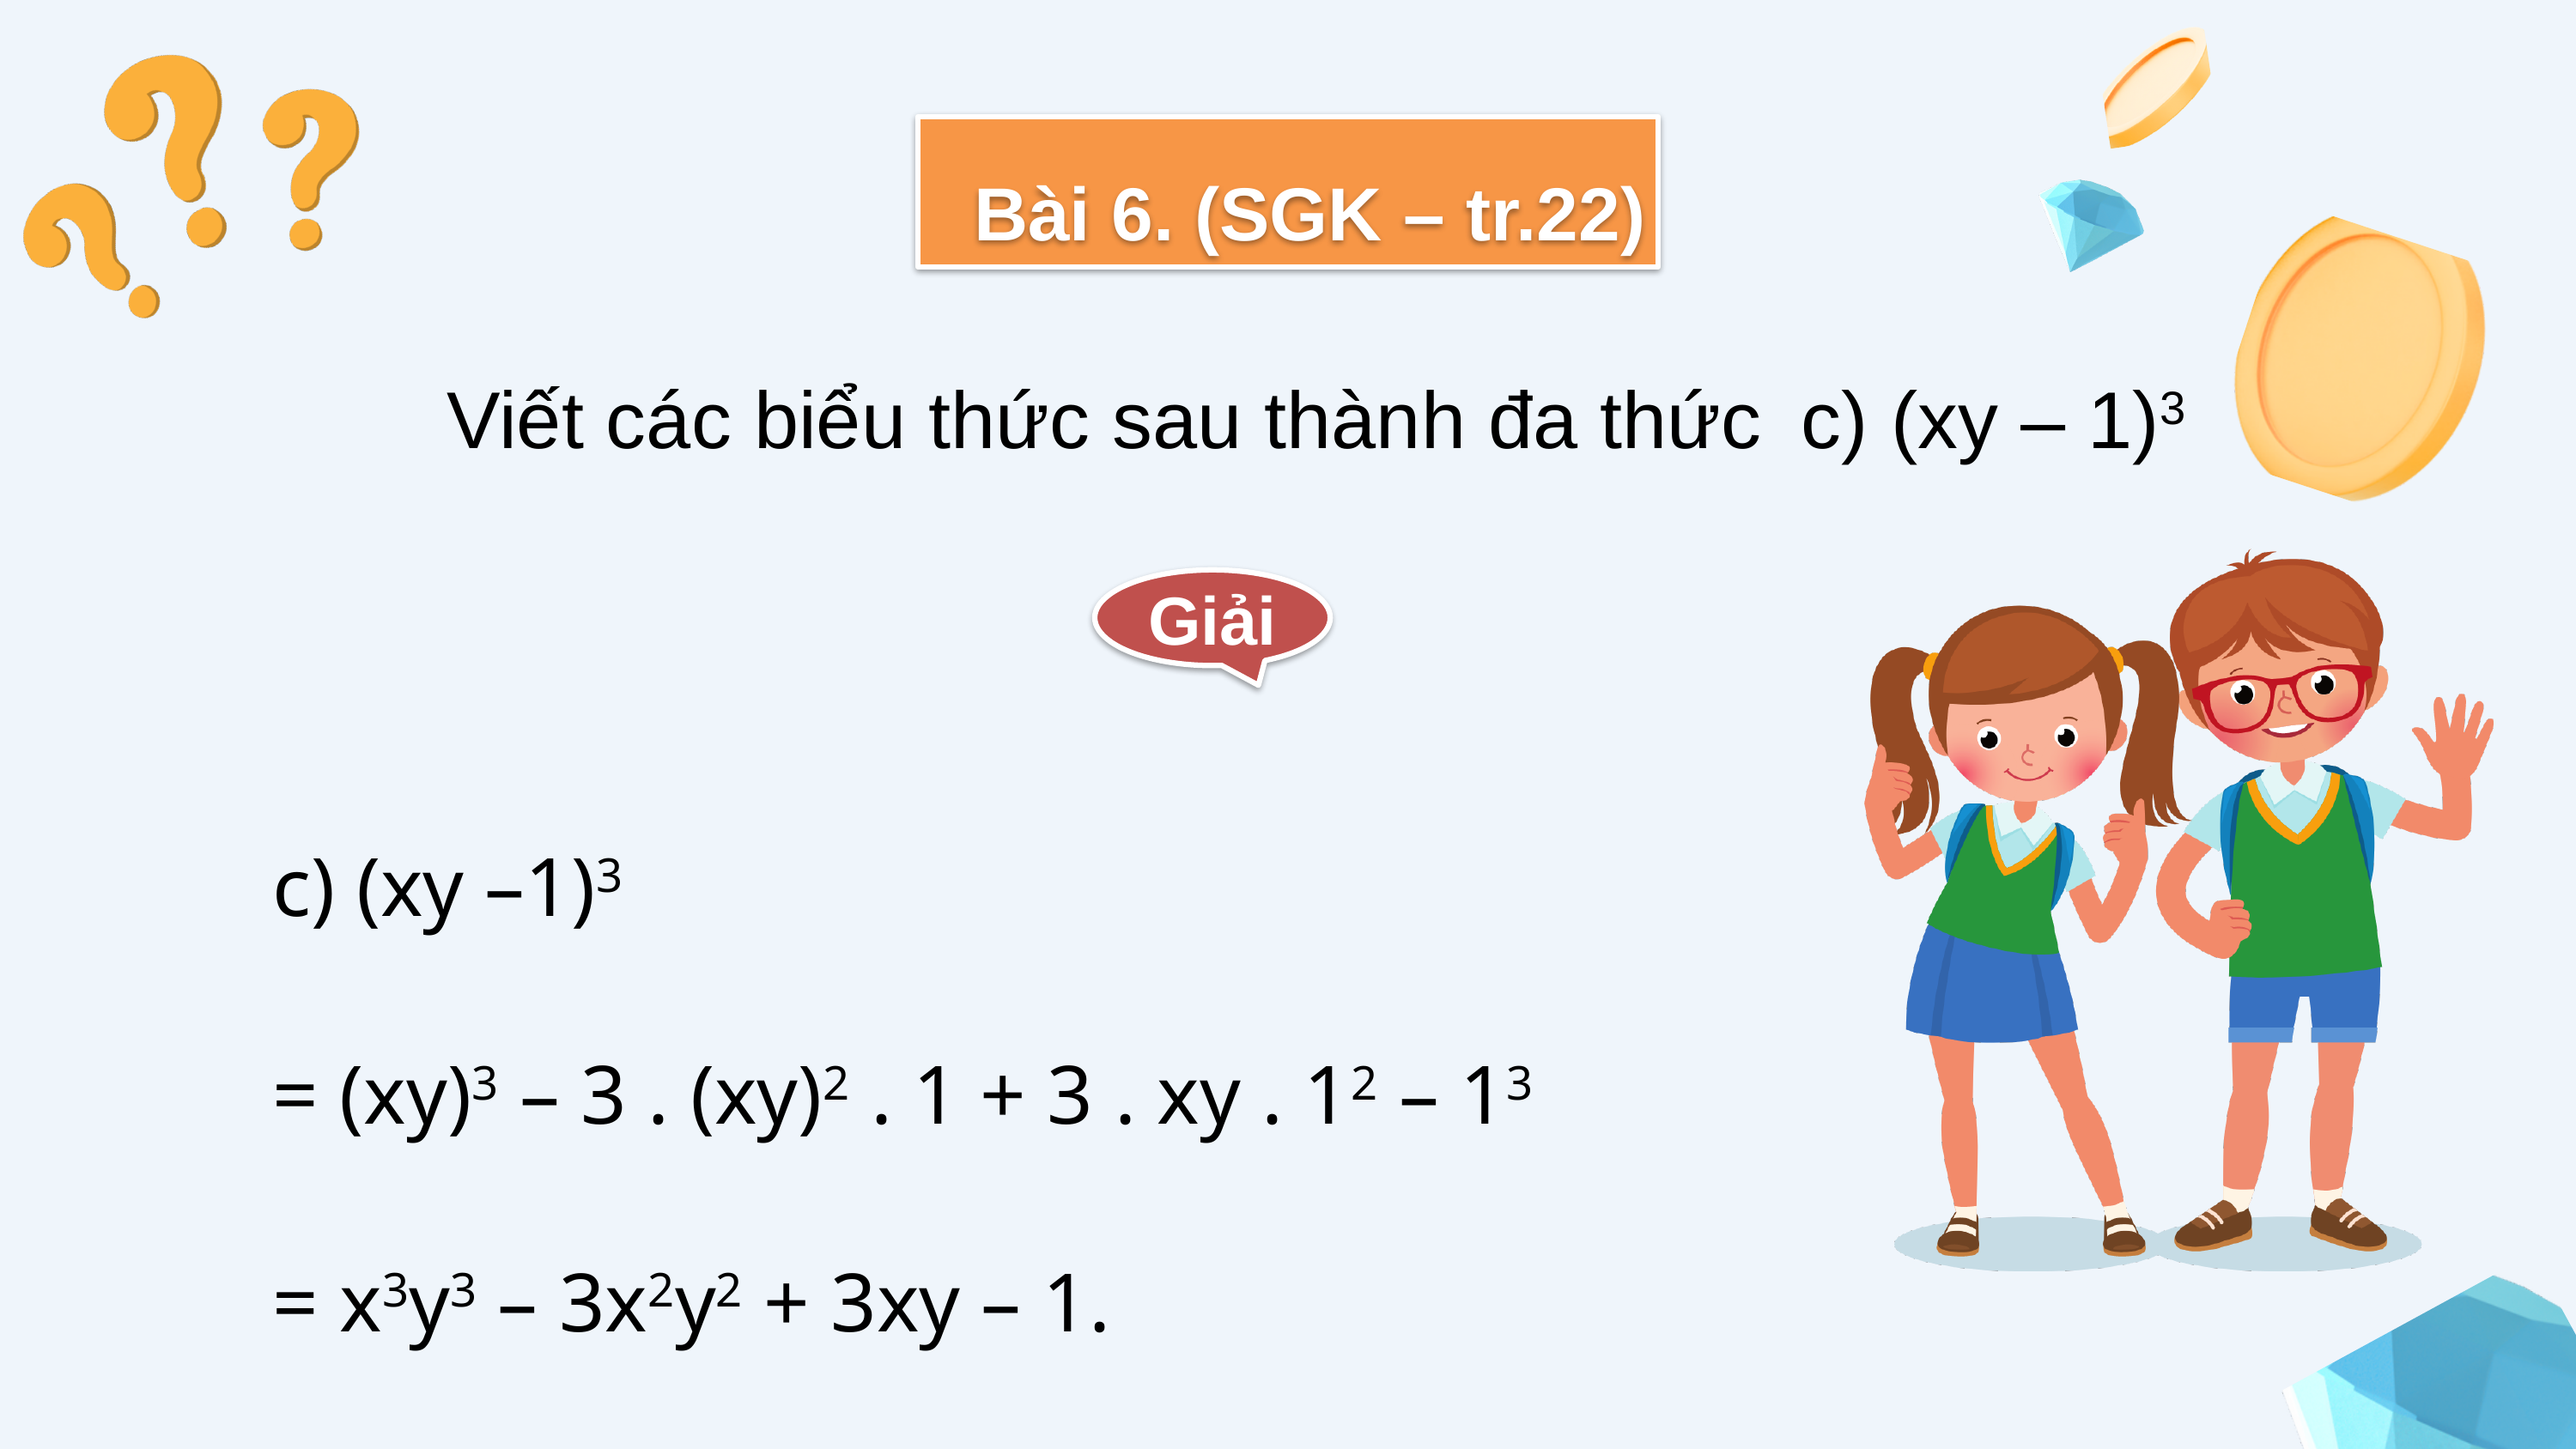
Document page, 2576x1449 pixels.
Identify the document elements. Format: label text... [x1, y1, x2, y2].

text_box [2239, 201, 2520, 530]
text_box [917, 114, 1663, 268]
picture [1832, 543, 2523, 1271]
text_box [2257, 1254, 2576, 1449]
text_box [434, 313, 2305, 455]
text_box [2038, 179, 2144, 272]
picture [0, 0, 434, 365]
text_box [2091, 0, 2220, 149]
text_box c) (xy –1)3 = (xy)3 – 3 . (xy)2 . 1 + 3 . xy . 12 – 13 = x3y3 – 3x2y2 + 3xy – 1. [259, 732, 1631, 1355]
text_box Giải [1091, 567, 1334, 688]
